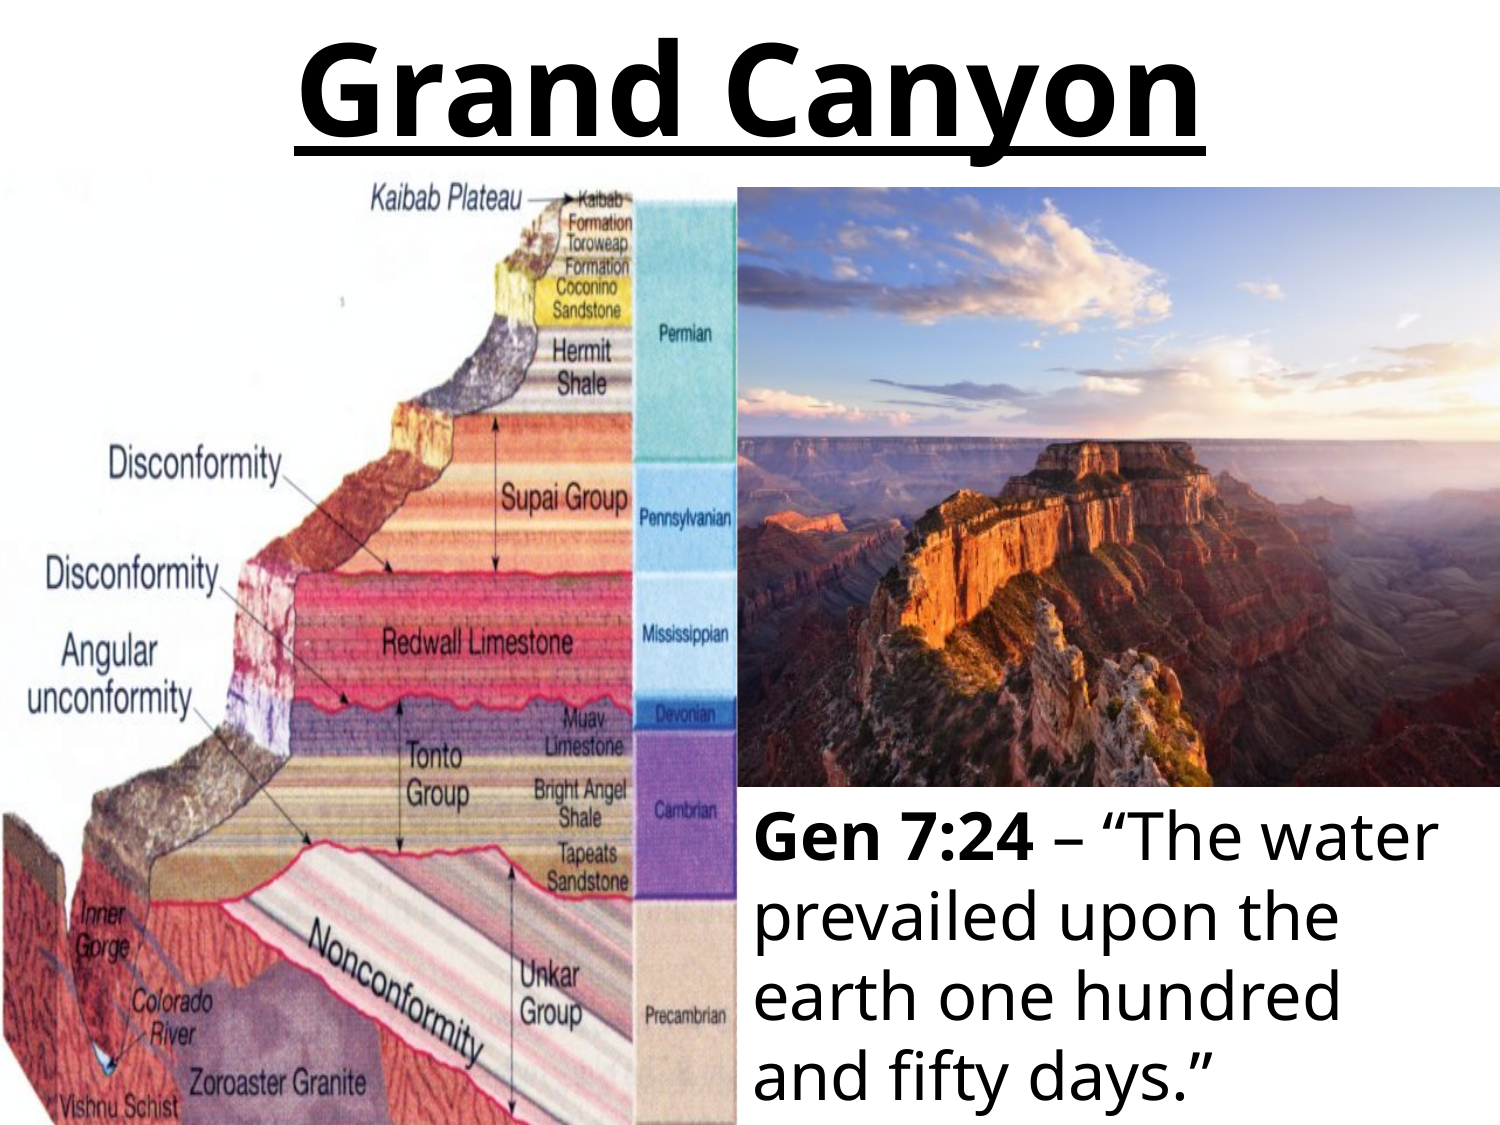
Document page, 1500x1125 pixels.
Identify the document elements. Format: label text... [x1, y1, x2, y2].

text_box Gen 7:24 – “The water prevailed upon the earth one hundred and fifty days.” [741, 795, 1488, 1122]
picture [0, 171, 1500, 1125]
text_box Grand Canyon [0, 0, 1500, 170]
